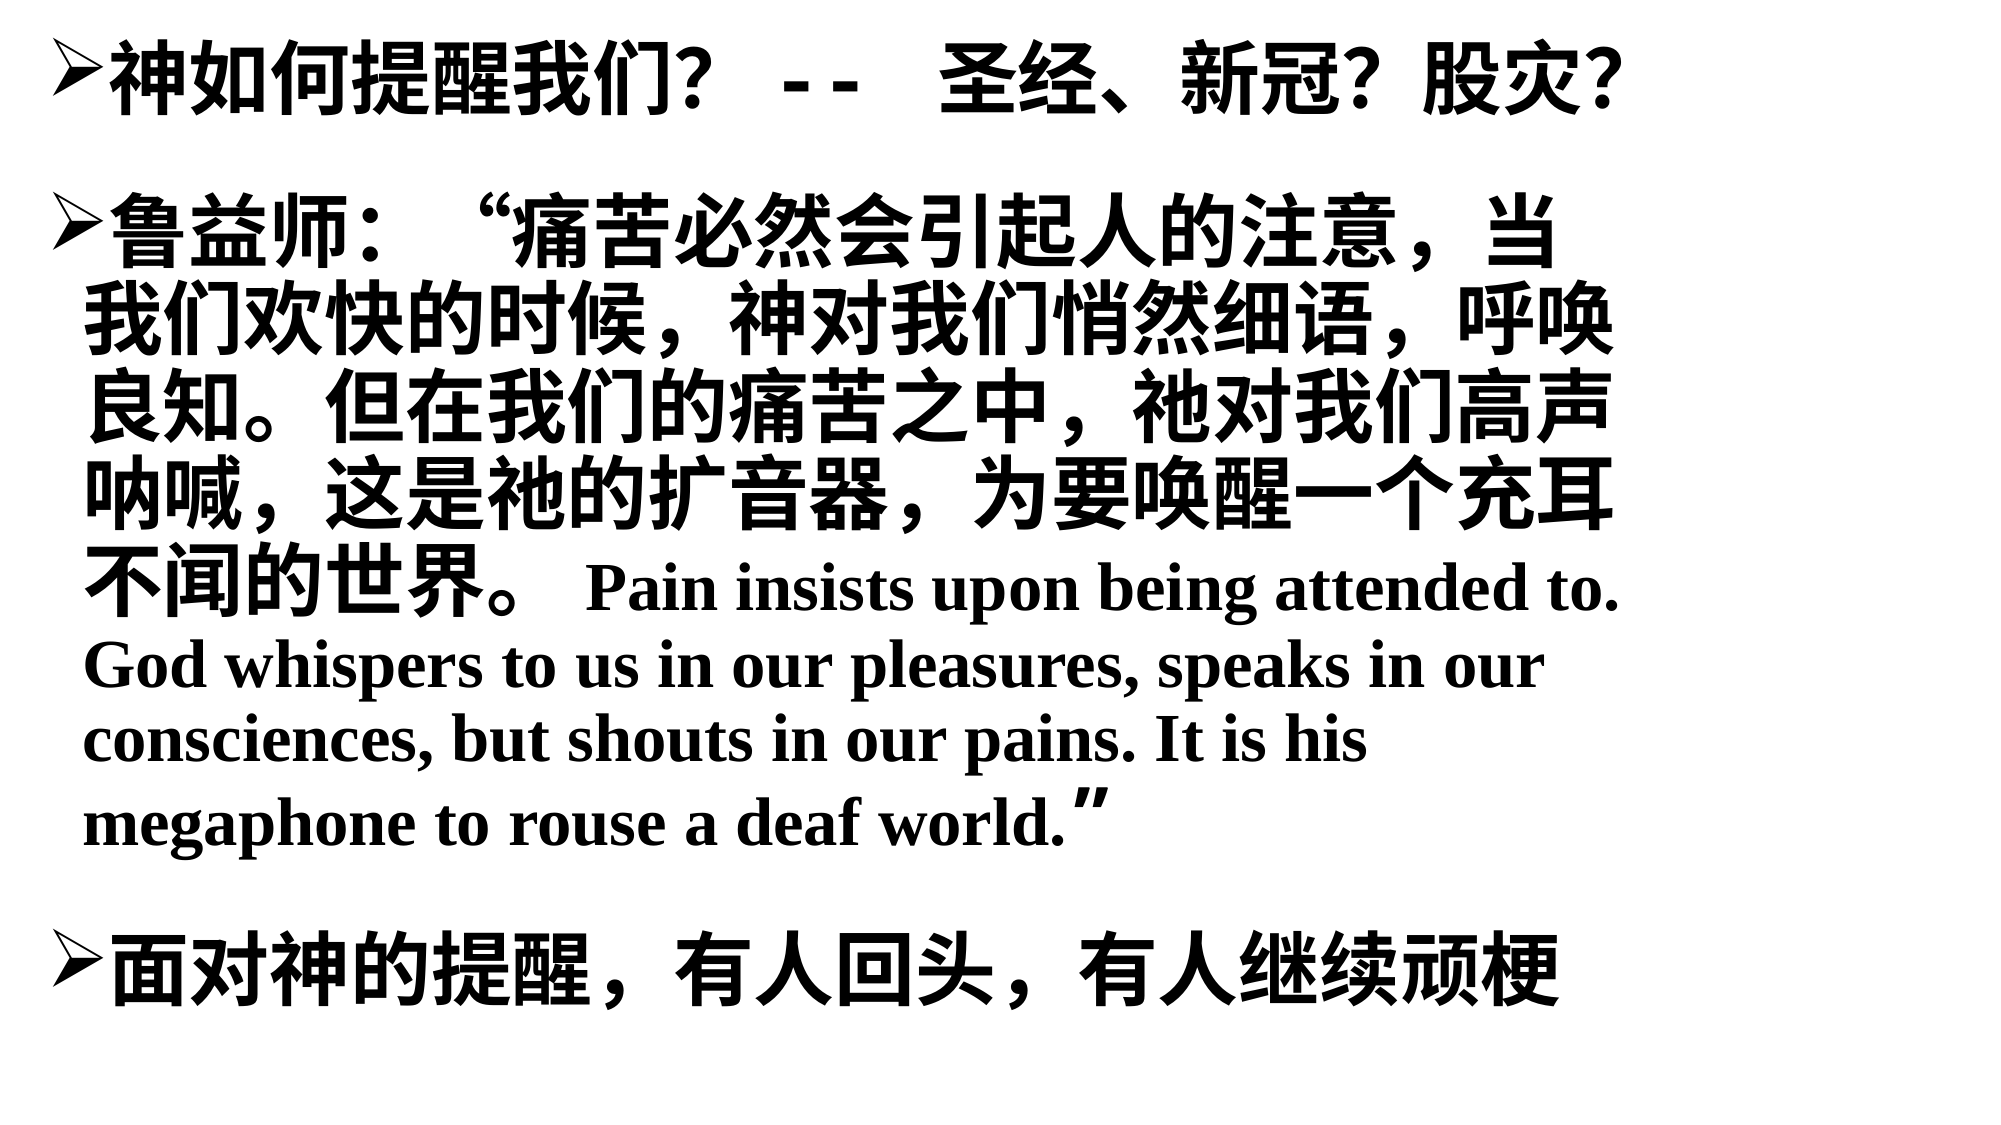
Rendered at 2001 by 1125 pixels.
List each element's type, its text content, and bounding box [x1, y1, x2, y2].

list 神如何提醒我们？-- 圣经、新冠？股灾？ 鲁益师：“痛苦必然会引起人的注意，当我们欢快的时候，神对我们悄然细语，呼唤良知。但在我们的痛苦之中，祂对我们高声呐喊，这是祂的扩音器，为要唤醒一个充耳不闻的世界。Pain insists upon being attended to. God whispers to us in our pleasures, speaks in our consciences, but shouts in our pains. It is his megaphone to rouse a deaf world.” 面对神的提醒，有人回头，有人继续顽梗 [30, 30, 1638, 1092]
